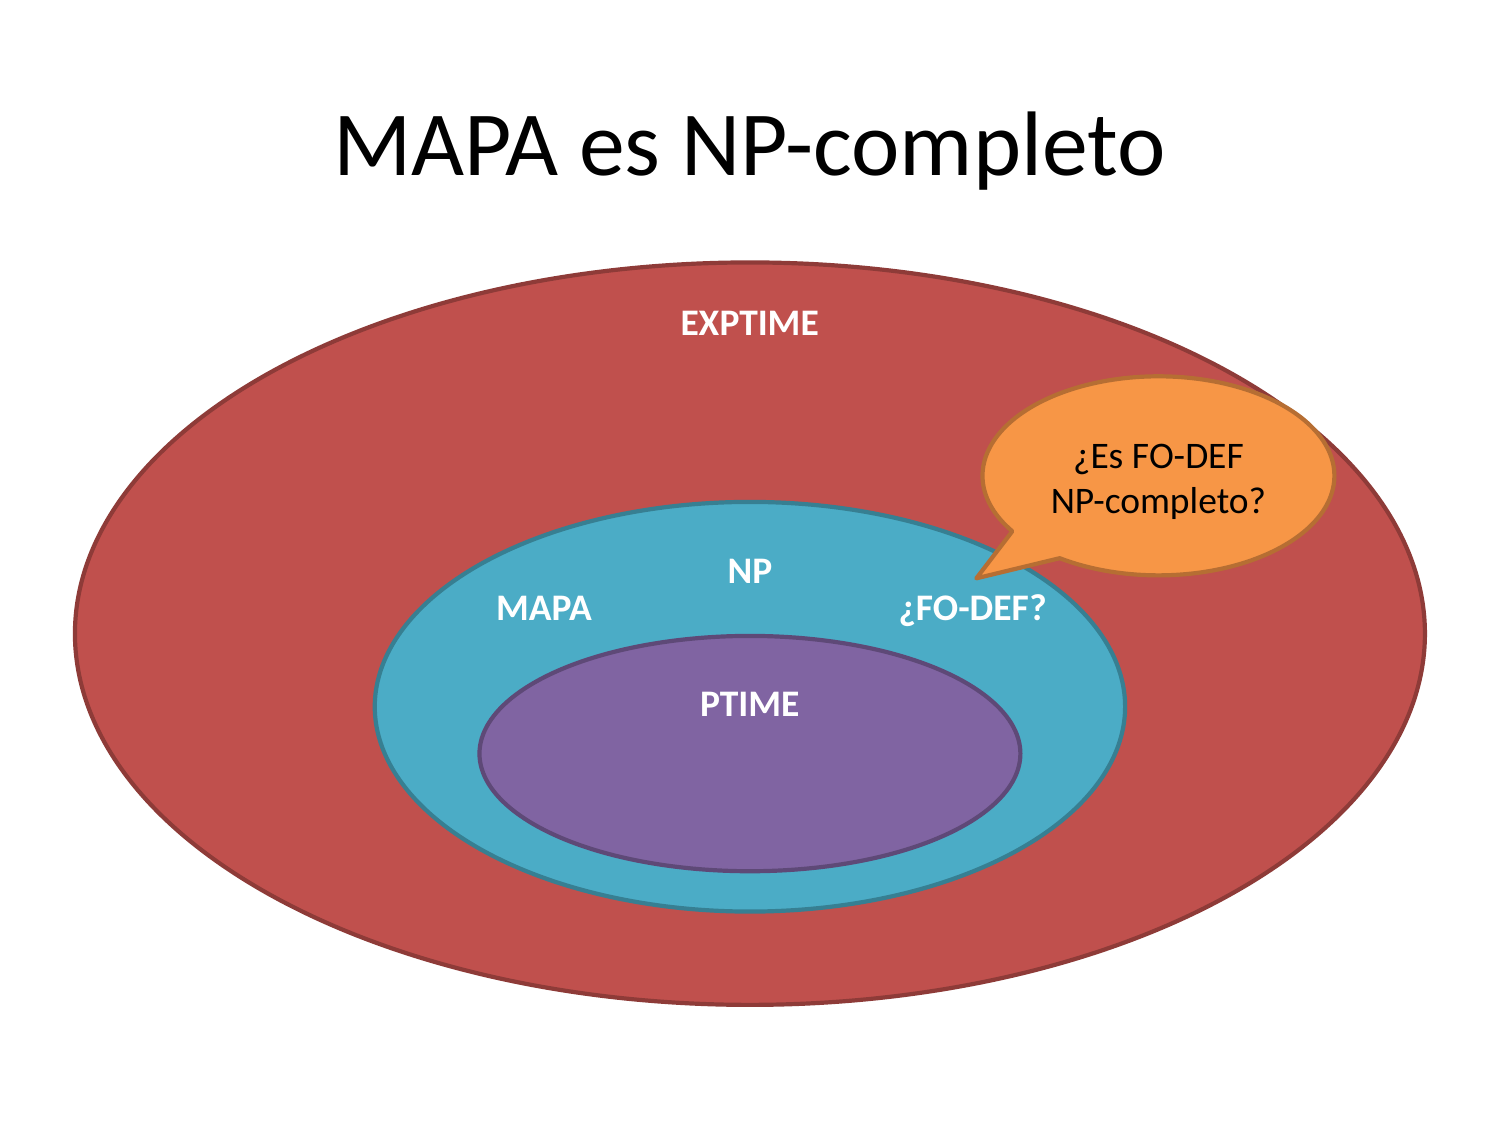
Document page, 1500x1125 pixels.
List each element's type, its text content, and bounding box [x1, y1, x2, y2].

text_box ¿FO-DEF? [883, 575, 1062, 636]
text_box MAPA [481, 575, 607, 636]
text_box [477, 633, 1023, 874]
text_box [372, 499, 1128, 914]
text_box PTIME [685, 671, 815, 731]
text_box ¿Es FO-DEF NP-completo? [976, 374, 1337, 578]
text_box EXPTIME [665, 290, 834, 351]
title MAPA es NP-completo [75, 45, 1425, 233]
text_box NP [712, 538, 788, 599]
text_box [72, 260, 1428, 1007]
